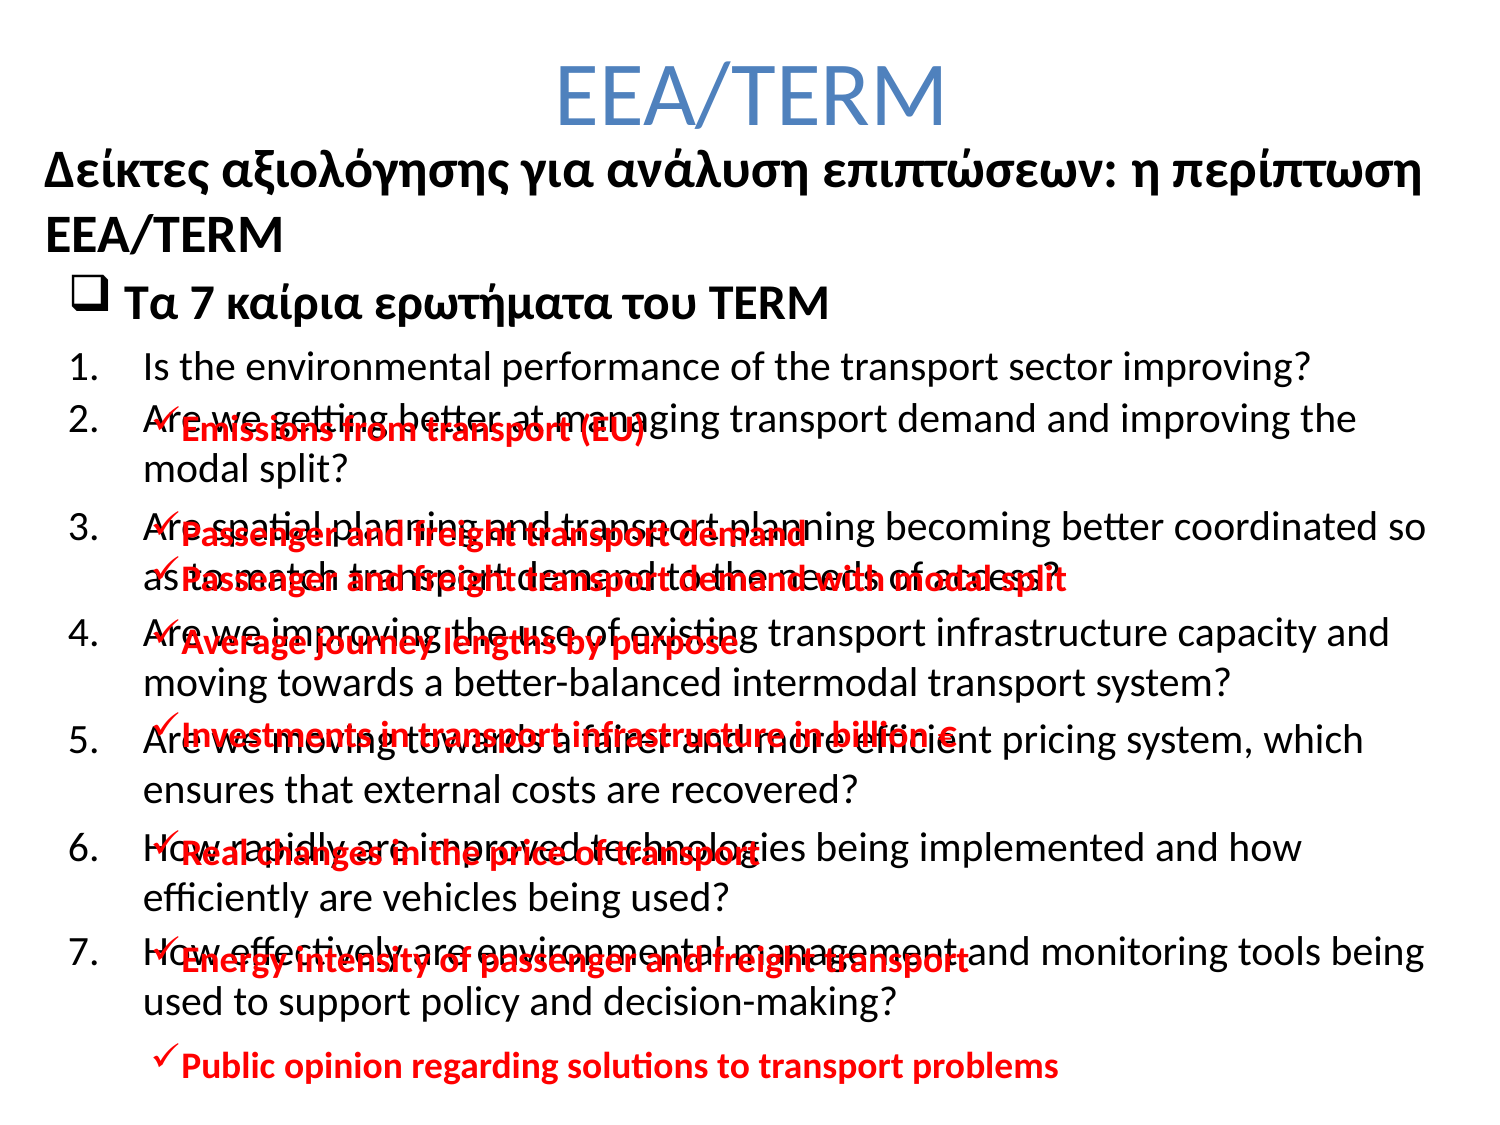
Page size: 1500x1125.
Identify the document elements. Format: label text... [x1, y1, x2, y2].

text_box Τα 7 καίρια ερωτήματα του TERM [53, 262, 1471, 331]
text_box Passenger and freight transport demand Passenger and freight transport demand with modal split [135, 501, 1105, 607]
text_box Δείκτες αξιολόγησης για ανάλυση επιπτώσεων: η περίπτωση ΕΕΑ/TERM [29, 125, 1500, 232]
text_box Investments in transport infrastructure in billion € [135, 702, 1105, 763]
text_box ΕΕΑ/TERM [76, 30, 1427, 147]
text_box Emissions from transport (EU) [135, 397, 703, 457]
text_box 7. How effectively are environmental management and monitoring tools being used to support policy and decision-making? [53, 916, 1471, 1032]
text_box 2. Are we getting better at managing transport demand and improving the modal split? [53, 383, 1471, 491]
text_box 3. Are spatial planning and transport planning becoming better coordinated so as to match transport demand to the needs of access? [53, 491, 1471, 597]
text_box 1. Is the environmental performance of the transport sector improving? [53, 331, 1471, 383]
text_box Real changes in the price of transport [135, 820, 1105, 881]
text_box Energy intensity of passenger and freight transport [135, 927, 1105, 987]
text_box Public opinion regarding solutions to transport problems [135, 1033, 1105, 1094]
text_box 6. How rapidly are improved technologies being implemented and how efficiently are vehicles being used? [53, 812, 1471, 916]
text_box 4. Are we improving the use of existing transport infrastructure capacity and moving towards a better-balanced intermodal transport system? [53, 597, 1471, 704]
text_box 5. Are we moving towards a fairer and more efficient pricing system, which ensures that external costs are recovered? [53, 704, 1471, 812]
text_box Average journey lengths by purpose [135, 609, 1105, 670]
